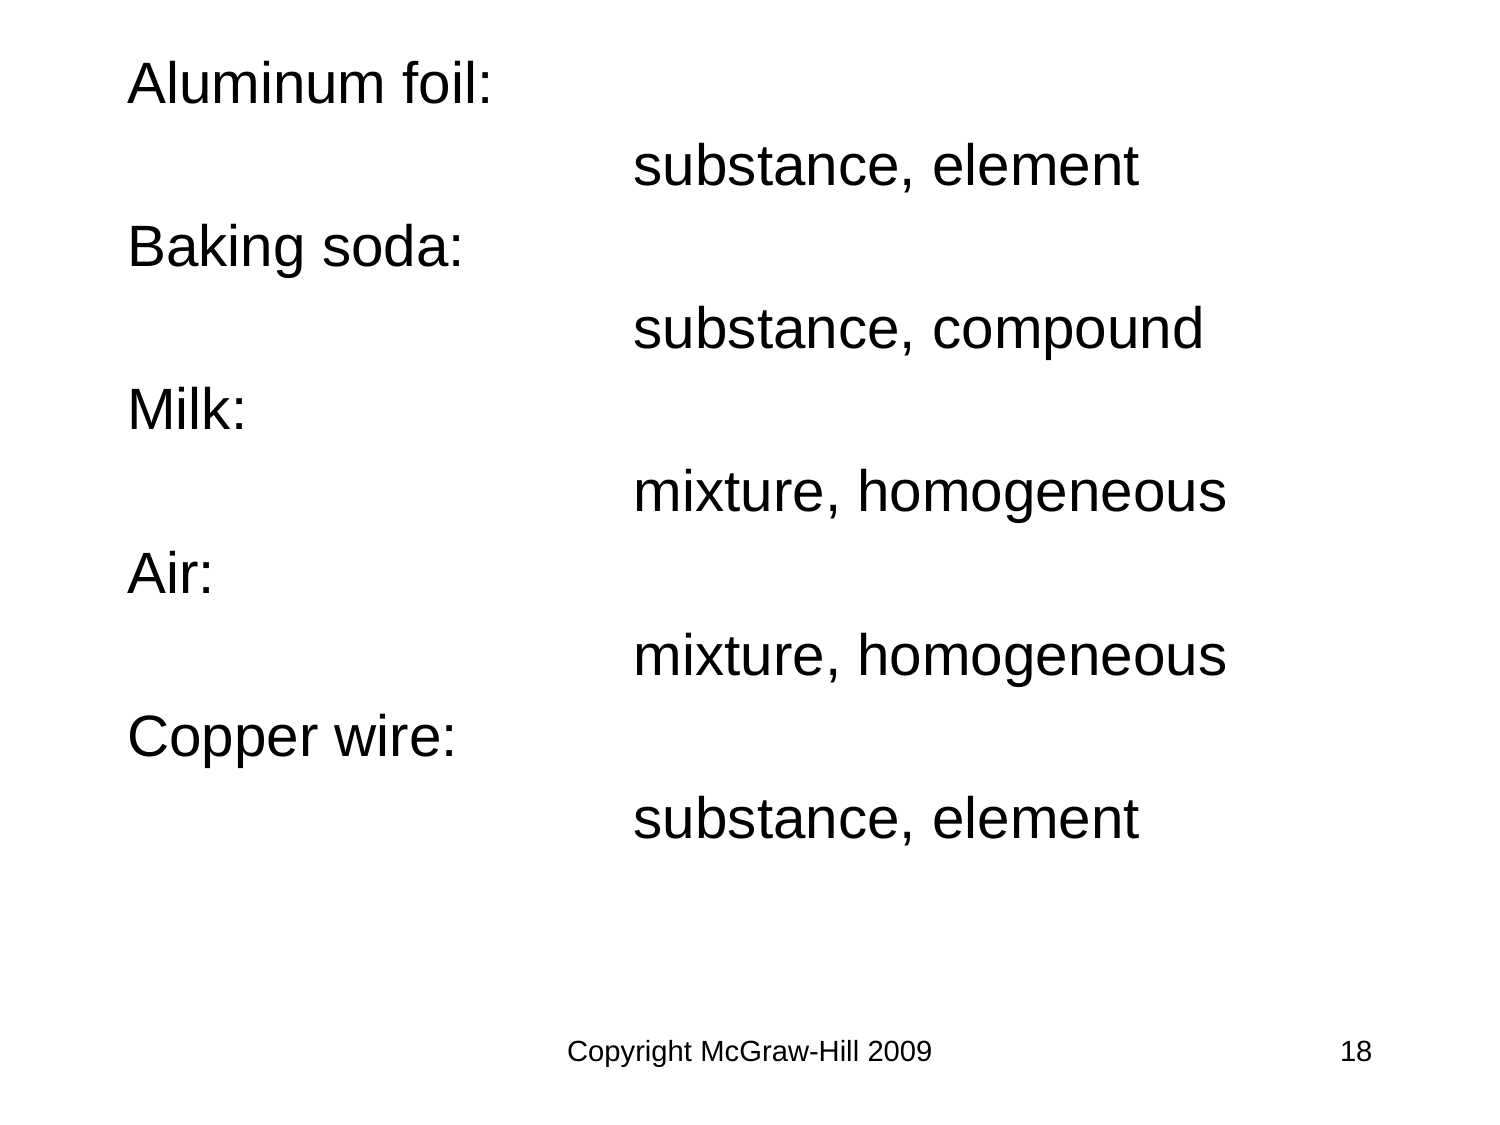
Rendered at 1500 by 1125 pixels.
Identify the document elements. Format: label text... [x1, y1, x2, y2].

slide_number 18 [1074, 1024, 1388, 1101]
list Aluminum foil: substance, element Baking soda: substance, compound Milk: mixture, homogeneous Air: mixture, homogeneous Copper wire: substance, element [112, 37, 1388, 1001]
footer Copyright McGraw-Hill 2009 [512, 1024, 988, 1101]
